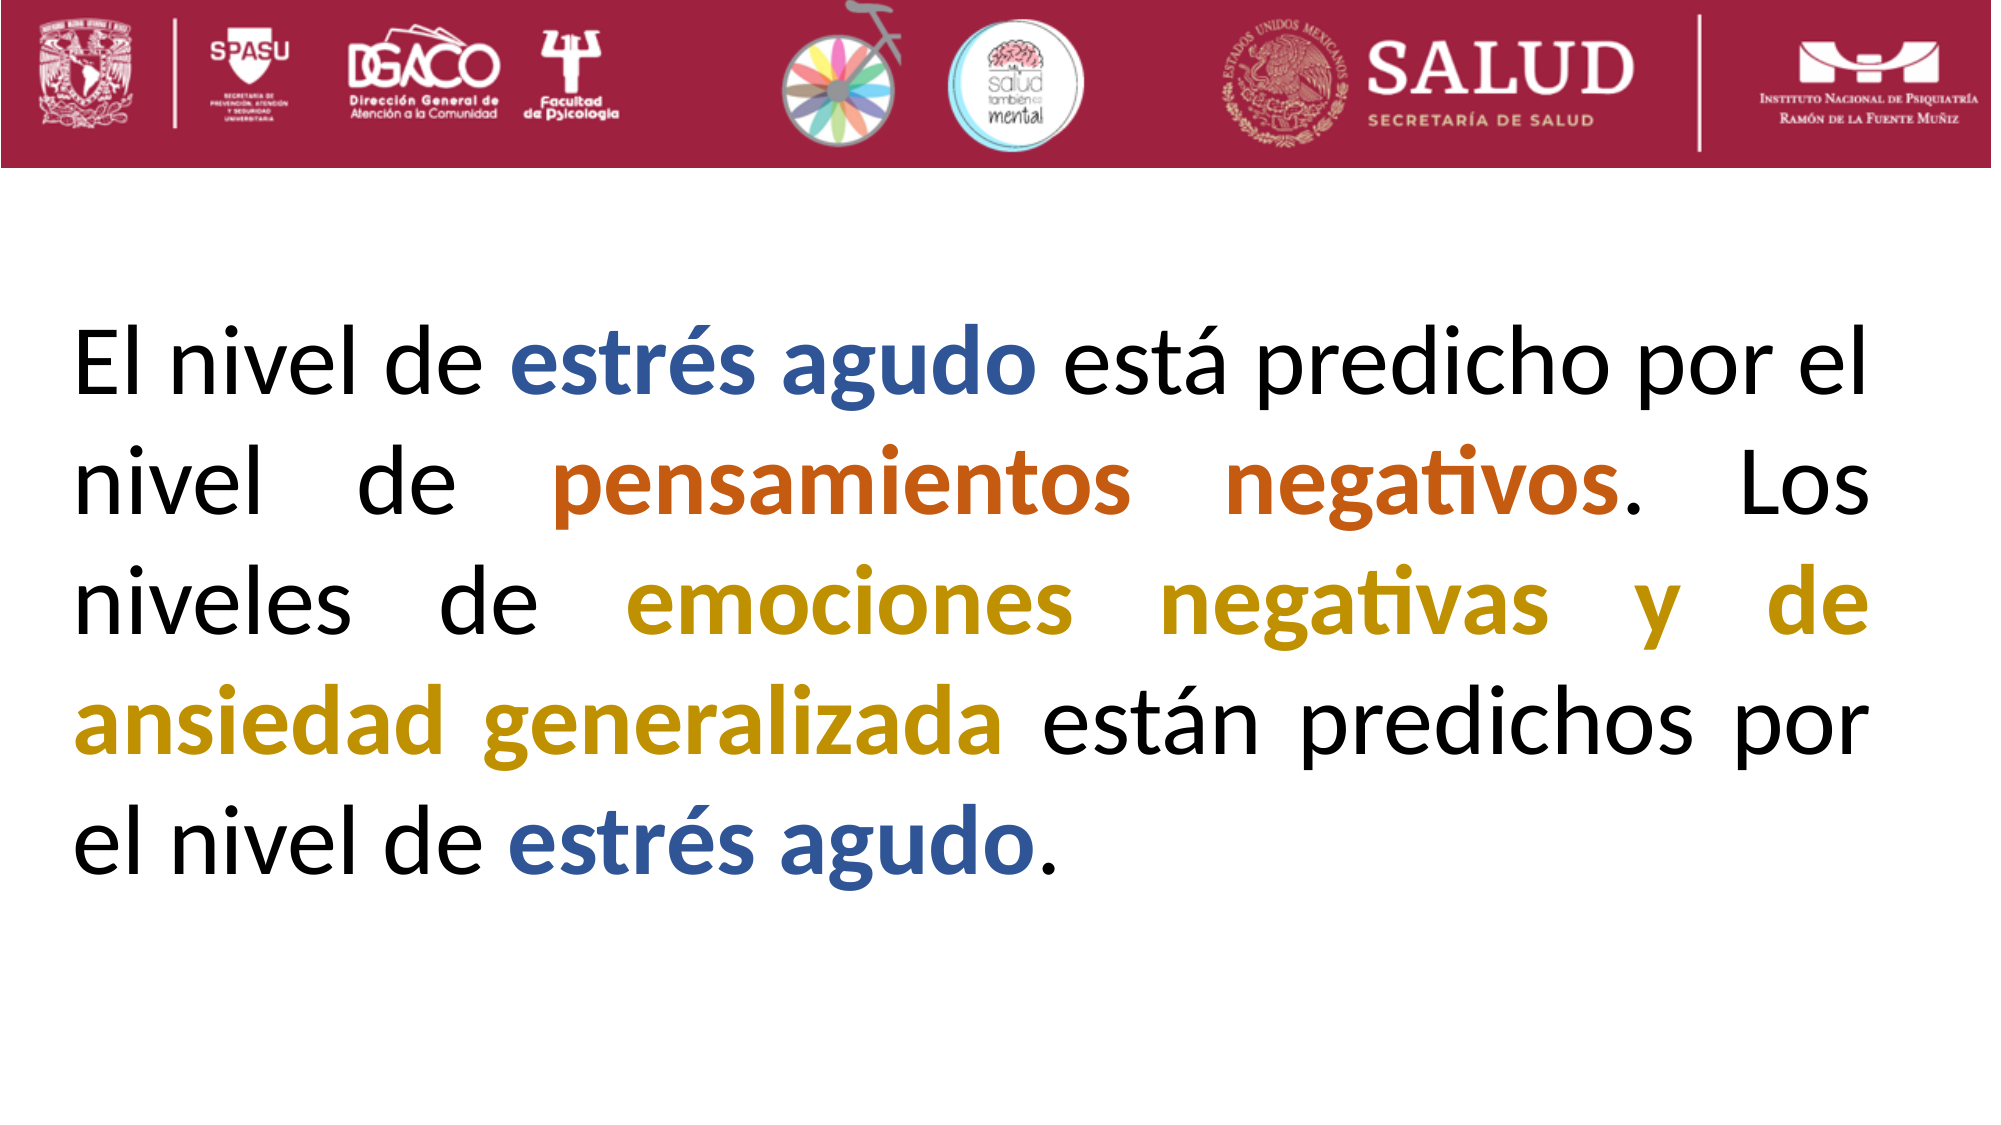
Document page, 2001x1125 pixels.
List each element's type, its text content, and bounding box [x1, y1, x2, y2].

text_box El nivel de estrés agudo está predicho por el nivel de pensamientos negativos. Los niveles de emociones negativas y de ansiedad generalizada están predichos por el nivel de estrés agudo. [58, 287, 1887, 902]
picture [1, 0, 1991, 168]
